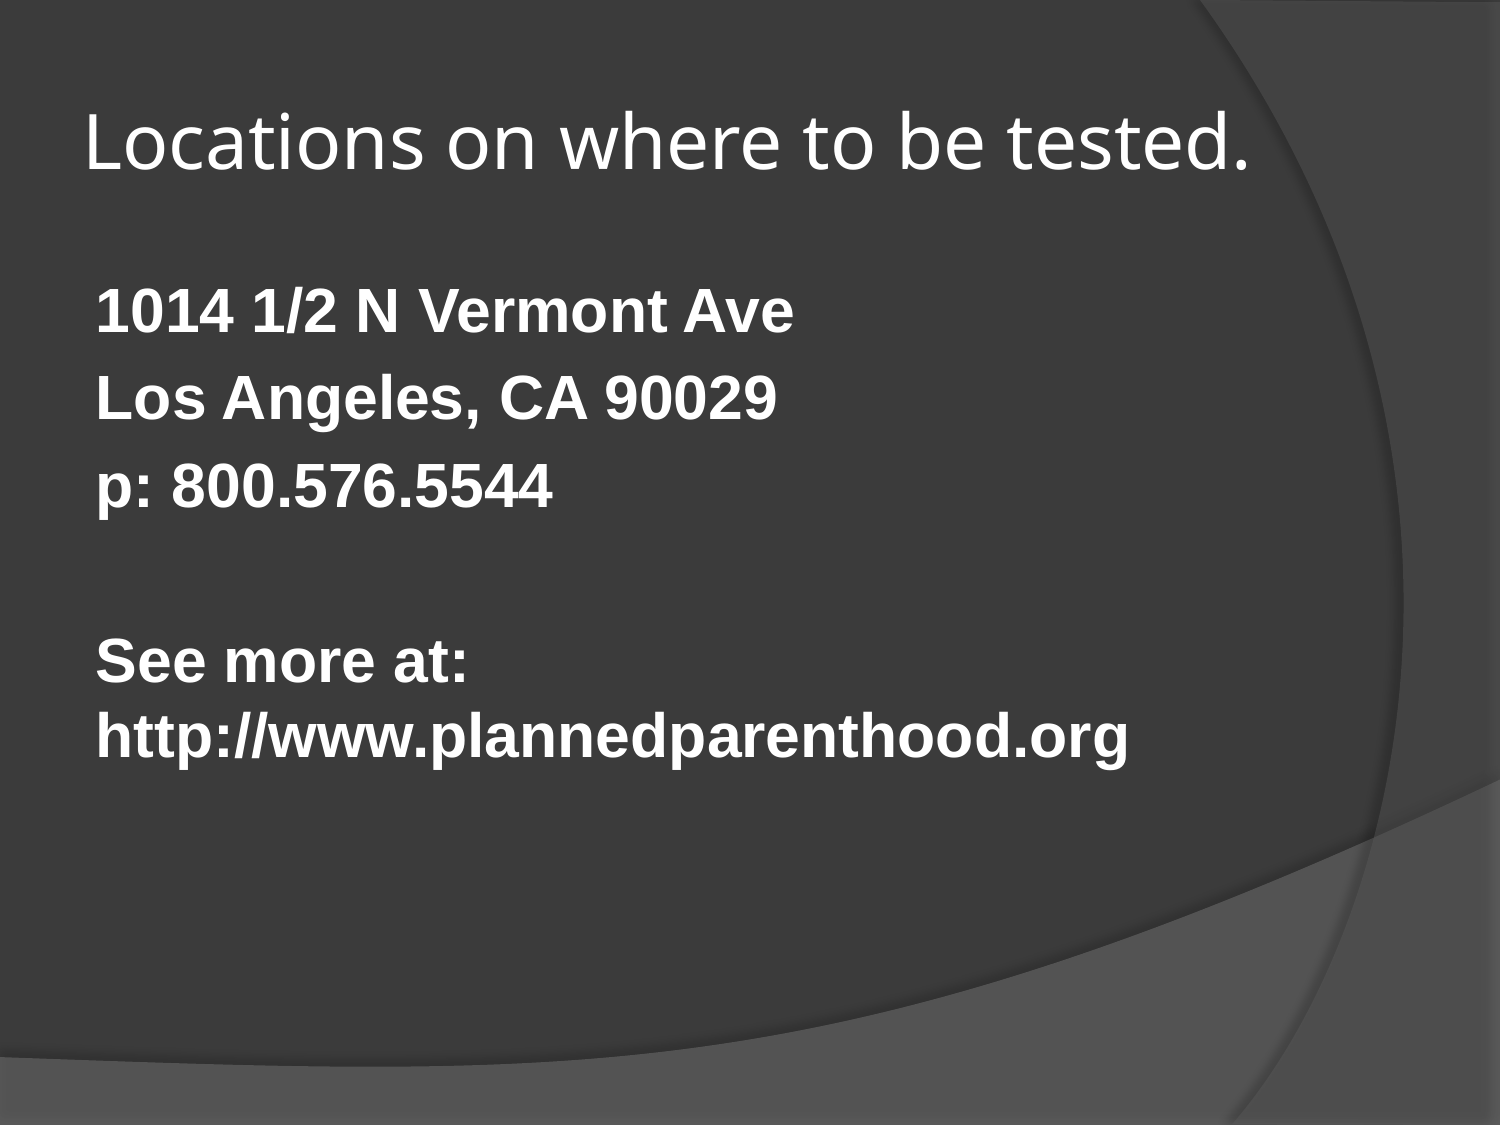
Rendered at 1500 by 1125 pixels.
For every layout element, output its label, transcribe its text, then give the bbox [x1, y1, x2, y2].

list 1014 1/2 N Vermont Ave Los Angeles, CA 90029 p: 800.576.5544 See more at: http://www.plannedparenthood.org [75, 262, 1300, 1005]
title Locations on where to be tested. [75, 45, 1300, 233]
